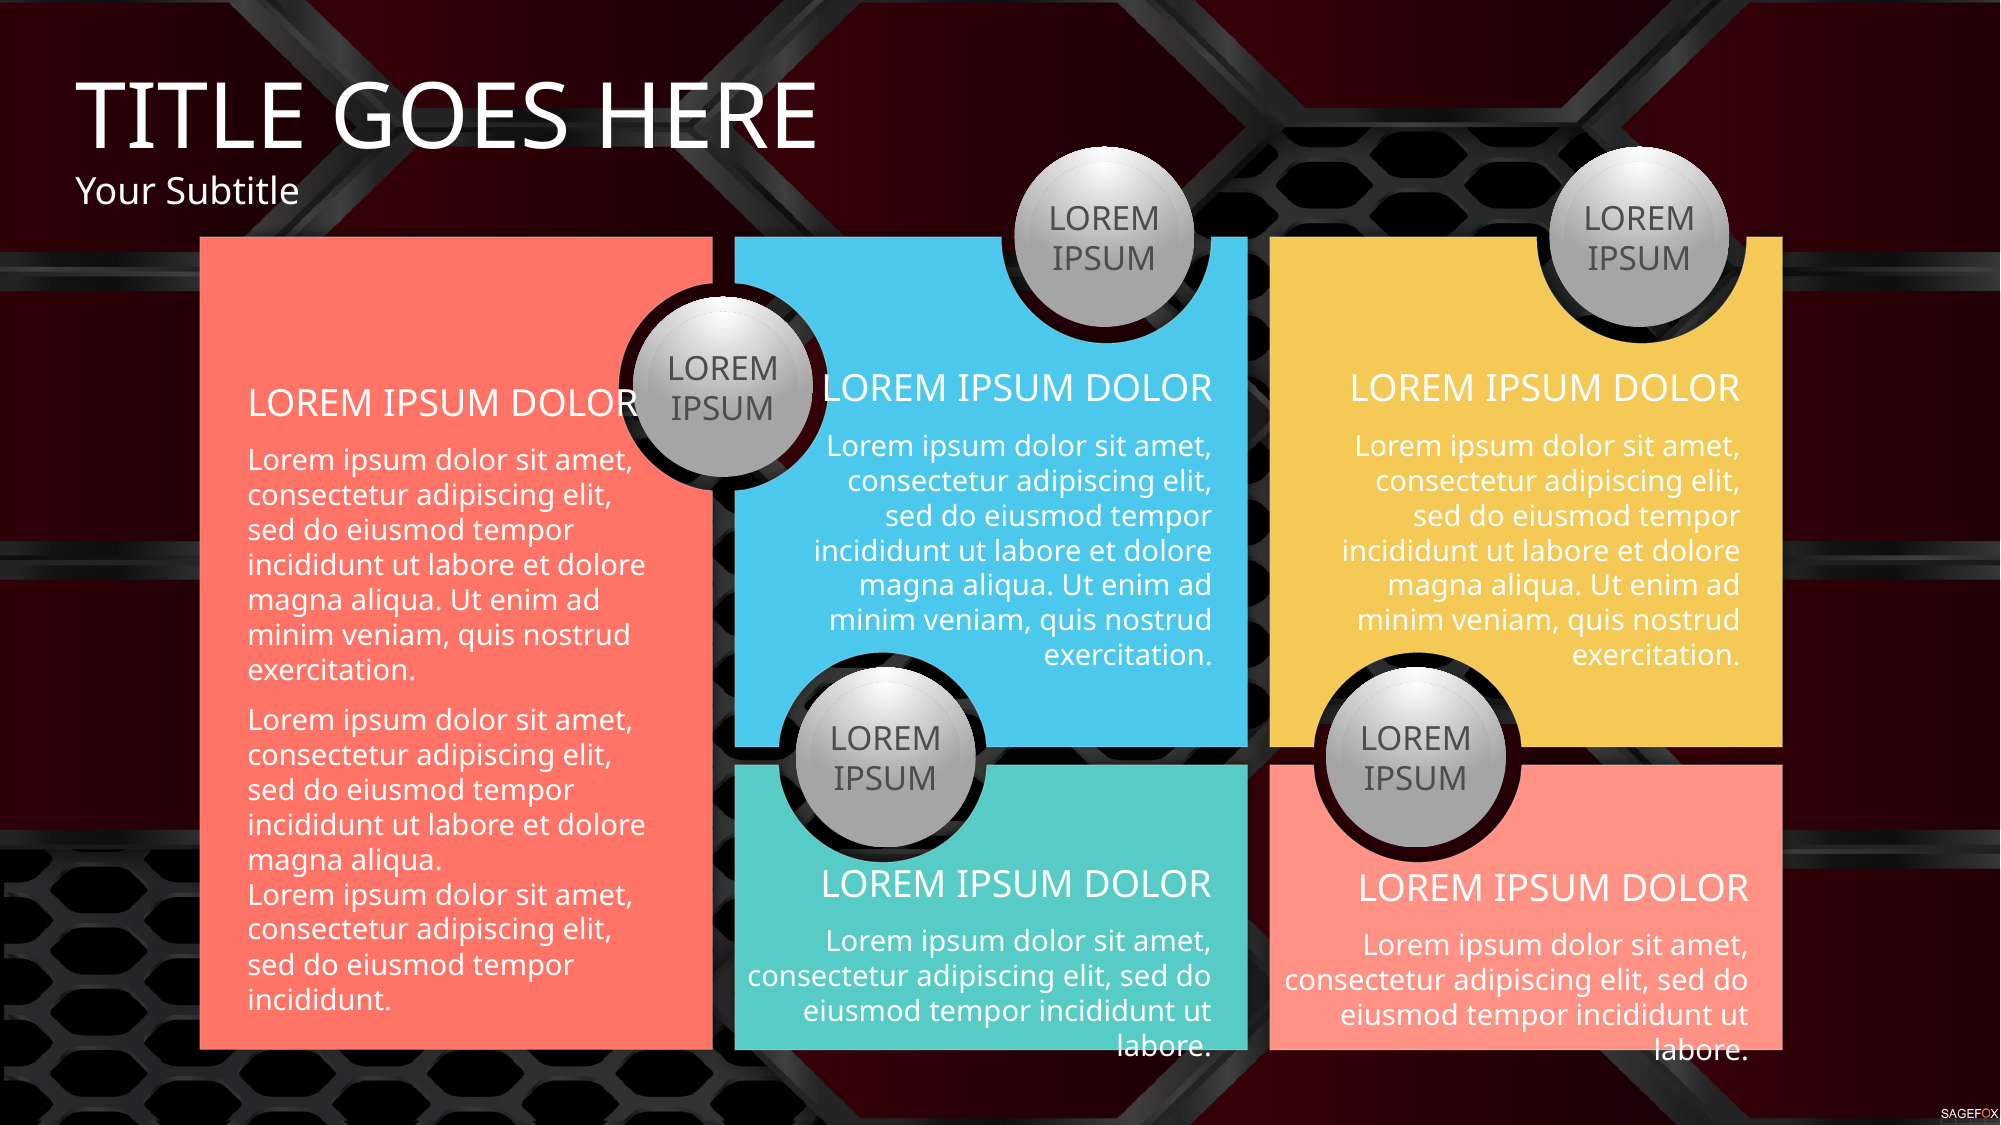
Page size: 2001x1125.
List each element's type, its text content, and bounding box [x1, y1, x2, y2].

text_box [1014, 146, 1195, 327]
text_box [1450, 763, 1784, 1051]
text_box [733, 235, 1249, 748]
text_box [925, 763, 1249, 1051]
text_box LOREM IPSUM DOLOR Lorem ipsum dolor sit amet, consectetur adipiscing elit, sed do eiusmod tempor incididunt ut labore. [1268, 856, 1764, 1074]
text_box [795, 667, 976, 848]
text_box [1268, 763, 1385, 856]
picture [0, 0, 2001, 1125]
text_box LOREM IPSUM DOLOR Lorem ipsum dolor sit amet, consectetur adipiscing elit, sed do eiusmod tempor incididunt ut labore. [714, 852, 1227, 1070]
text_box LOREM IPSUM DOLOR Lorem ipsum dolor sit amet, consectetur adipiscing elit, sed do eiusmod tempor incididunt ut labore et dolore magna aliqua. Ut enim ad minim veniam, quis nostrud exercitation. [785, 357, 1228, 679]
text_box [733, 763, 840, 852]
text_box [632, 296, 813, 477]
text_box [1268, 235, 1784, 748]
text_box LOREM IPSUM DOLOR Lorem ipsum dolor sit amet, consectetur adipiscing elit, sed do eiusmod tempor incididunt ut labore et dolore magna aliqua. Ut enim ad minim veniam, quis nostrud exercitation. Lorem ipsum dolor sit amet, consectetur adipiscing elit, sed do eiusmod tempor incididunt ut labore et dolore magna aliqua. Lorem ipsum dolor sit amet, consectetur adipiscing elit, sed do eiusmod tempor incididunt. [232, 371, 675, 1024]
text_box LOREM IPSUM DOLOR Lorem ipsum dolor sit amet, consectetur adipiscing elit, sed do eiusmod tempor incididunt ut labore et dolore magna aliqua. Ut enim ad minim veniam, quis nostrud exercitation. [1313, 357, 1756, 679]
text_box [1549, 146, 1730, 327]
text_box TITLE GOES HERE Your Subtitle [60, 49, 1036, 220]
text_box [1325, 667, 1506, 848]
text_box [198, 235, 714, 1051]
